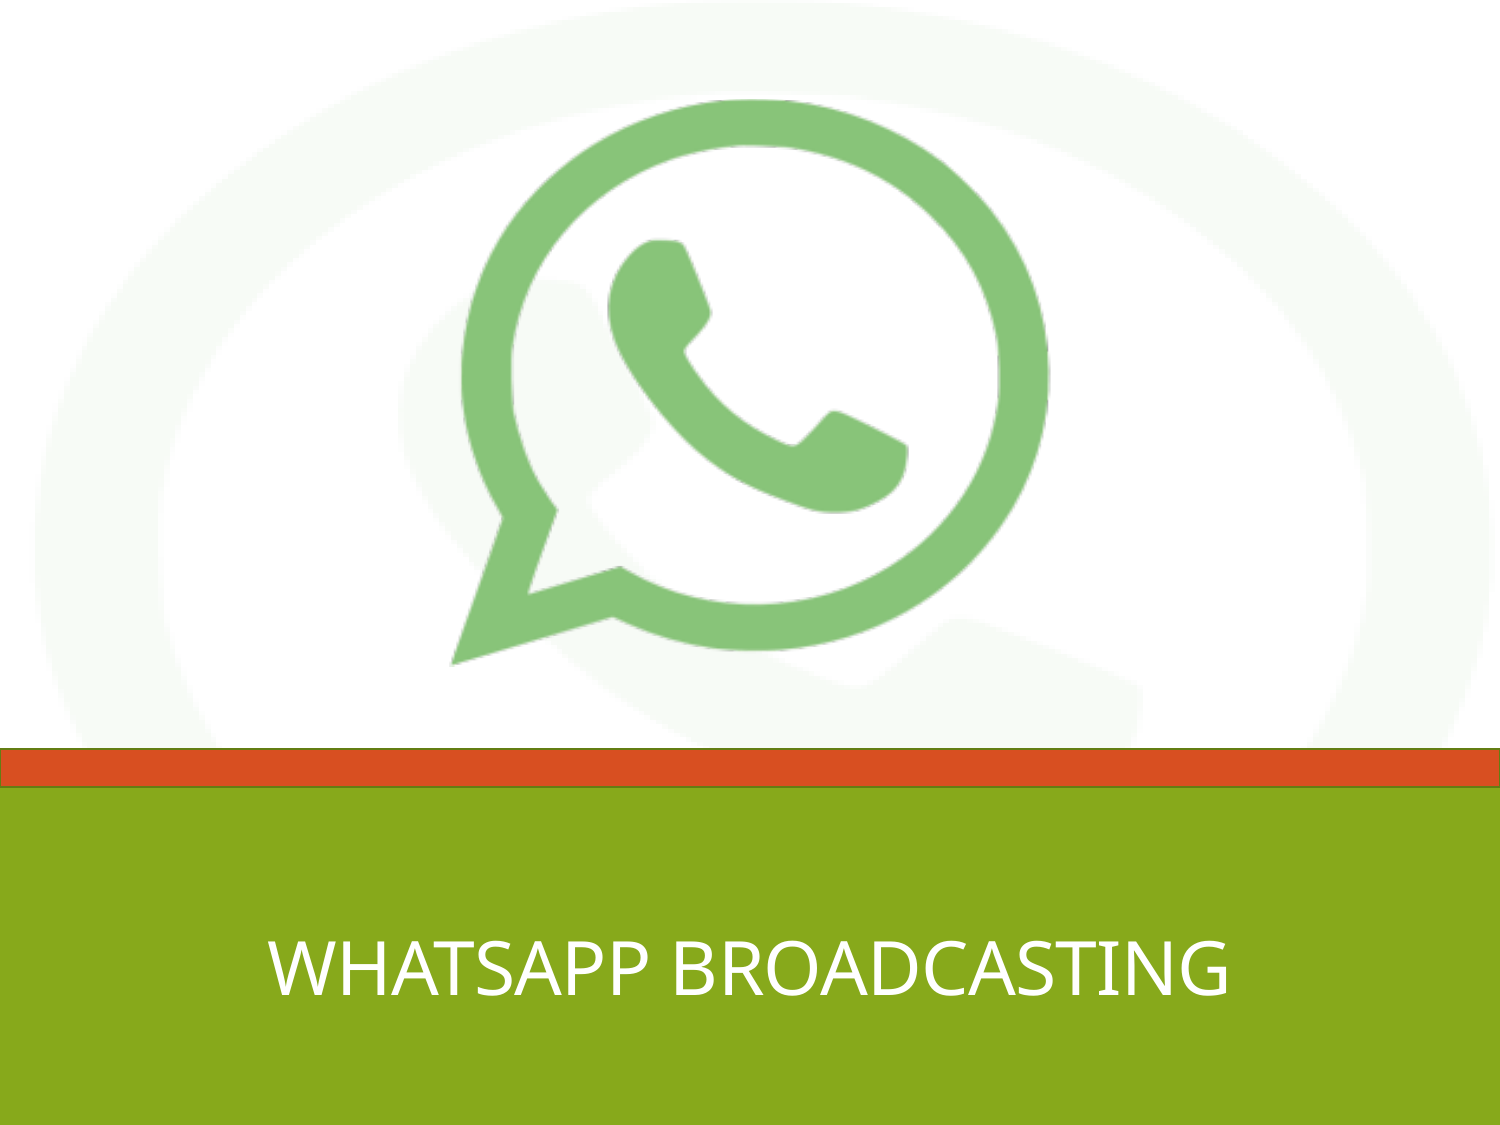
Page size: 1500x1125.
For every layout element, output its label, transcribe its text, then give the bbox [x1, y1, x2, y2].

picture [448, 99, 1053, 667]
text_box [0, 748, 1500, 788]
title Whatsapp broadcasting [65, 909, 1435, 1022]
